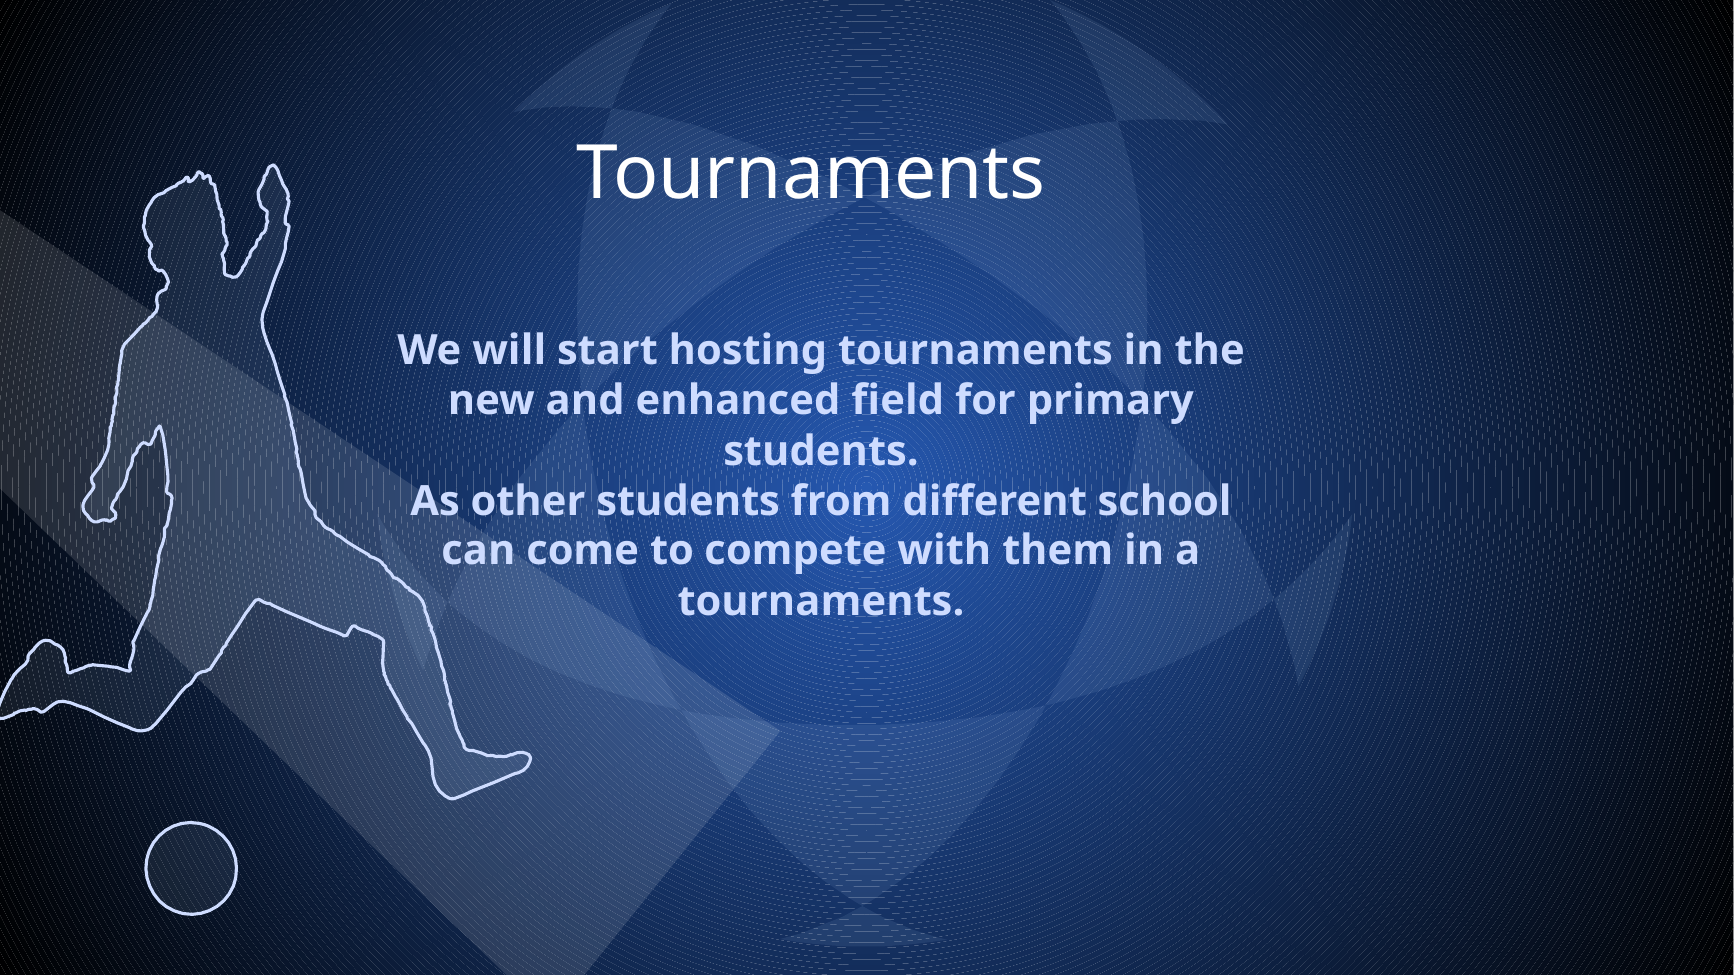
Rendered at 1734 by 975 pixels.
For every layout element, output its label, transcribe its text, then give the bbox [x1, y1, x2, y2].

title We will start hosting tournaments in the new and enhanced field for primary students. As other students from different school can come to compete with them in a tournaments. [456, 306, 1271, 892]
subtitle Tournaments [417, 82, 1226, 230]
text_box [0, 187, 450, 897]
